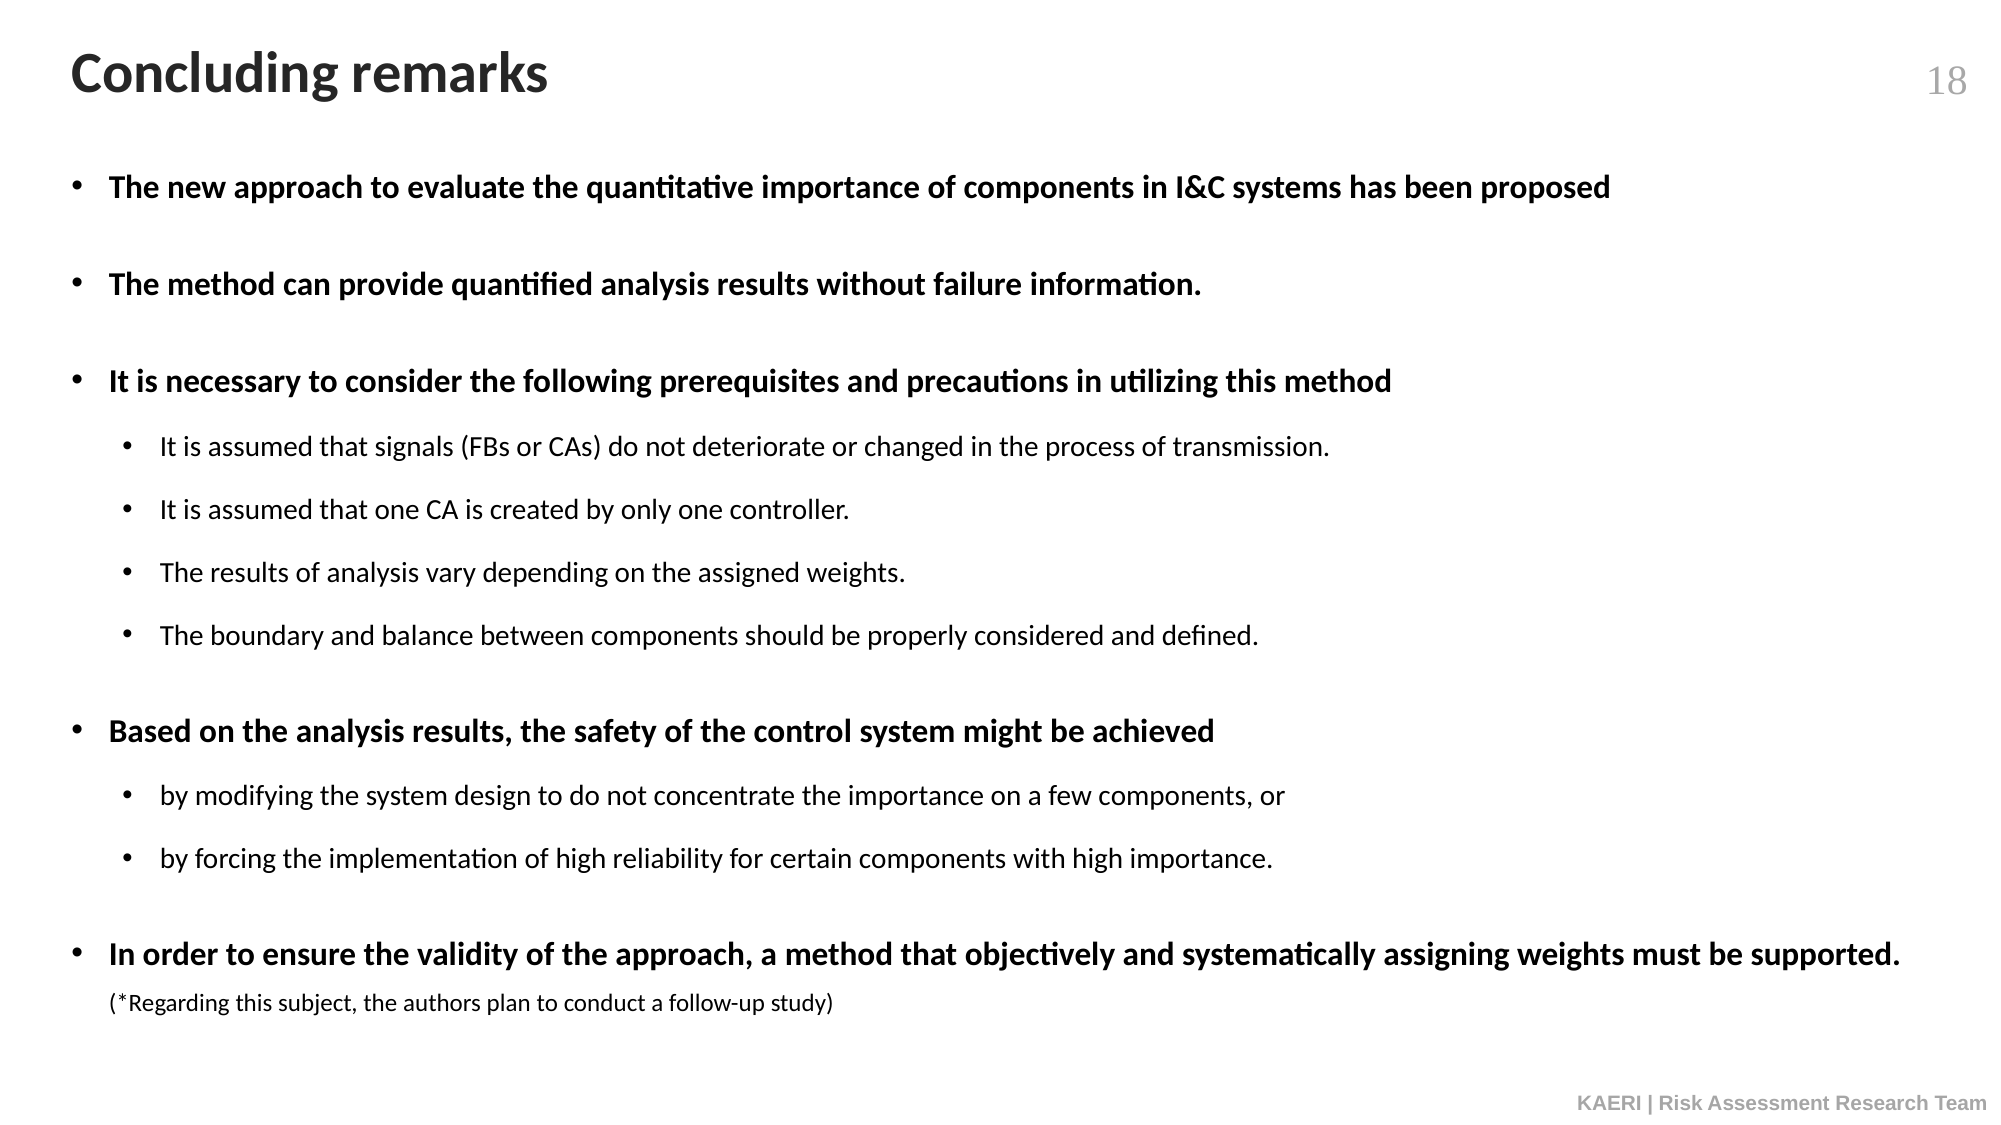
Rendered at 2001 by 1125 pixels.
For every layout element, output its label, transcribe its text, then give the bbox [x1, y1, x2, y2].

slide_number 17 [1523, 47, 1974, 108]
list The new approach to evaluate the quantitative importance of components in I&C systems has been proposed The method can provide quantified analysis results without failure information. It is necessary to consider the following prerequisites and precautions in utilizing this method It is assumed that signals (FBs or CAs) do not deteriorate or changed in the process of transmission. It is assumed that one CA is created by only one controller. The results of analysis vary depending on the assigned weights. The boundary and balance between components should be properly considered and defined. Based on the analysis results, the safety of the control system might be achieved by modifying the system design to do not concentrate the importance on a few components, or by forcing the implementation of high reliability for certain components with high importance. In order to ensure the validity of the approach, a method that objectively and systematically assigning weights must be supported. (*Regarding this subject, the authors plan to conduct a follow-up study) [56, 137, 1944, 1043]
title Concluding remarks [56, 34, 1944, 112]
